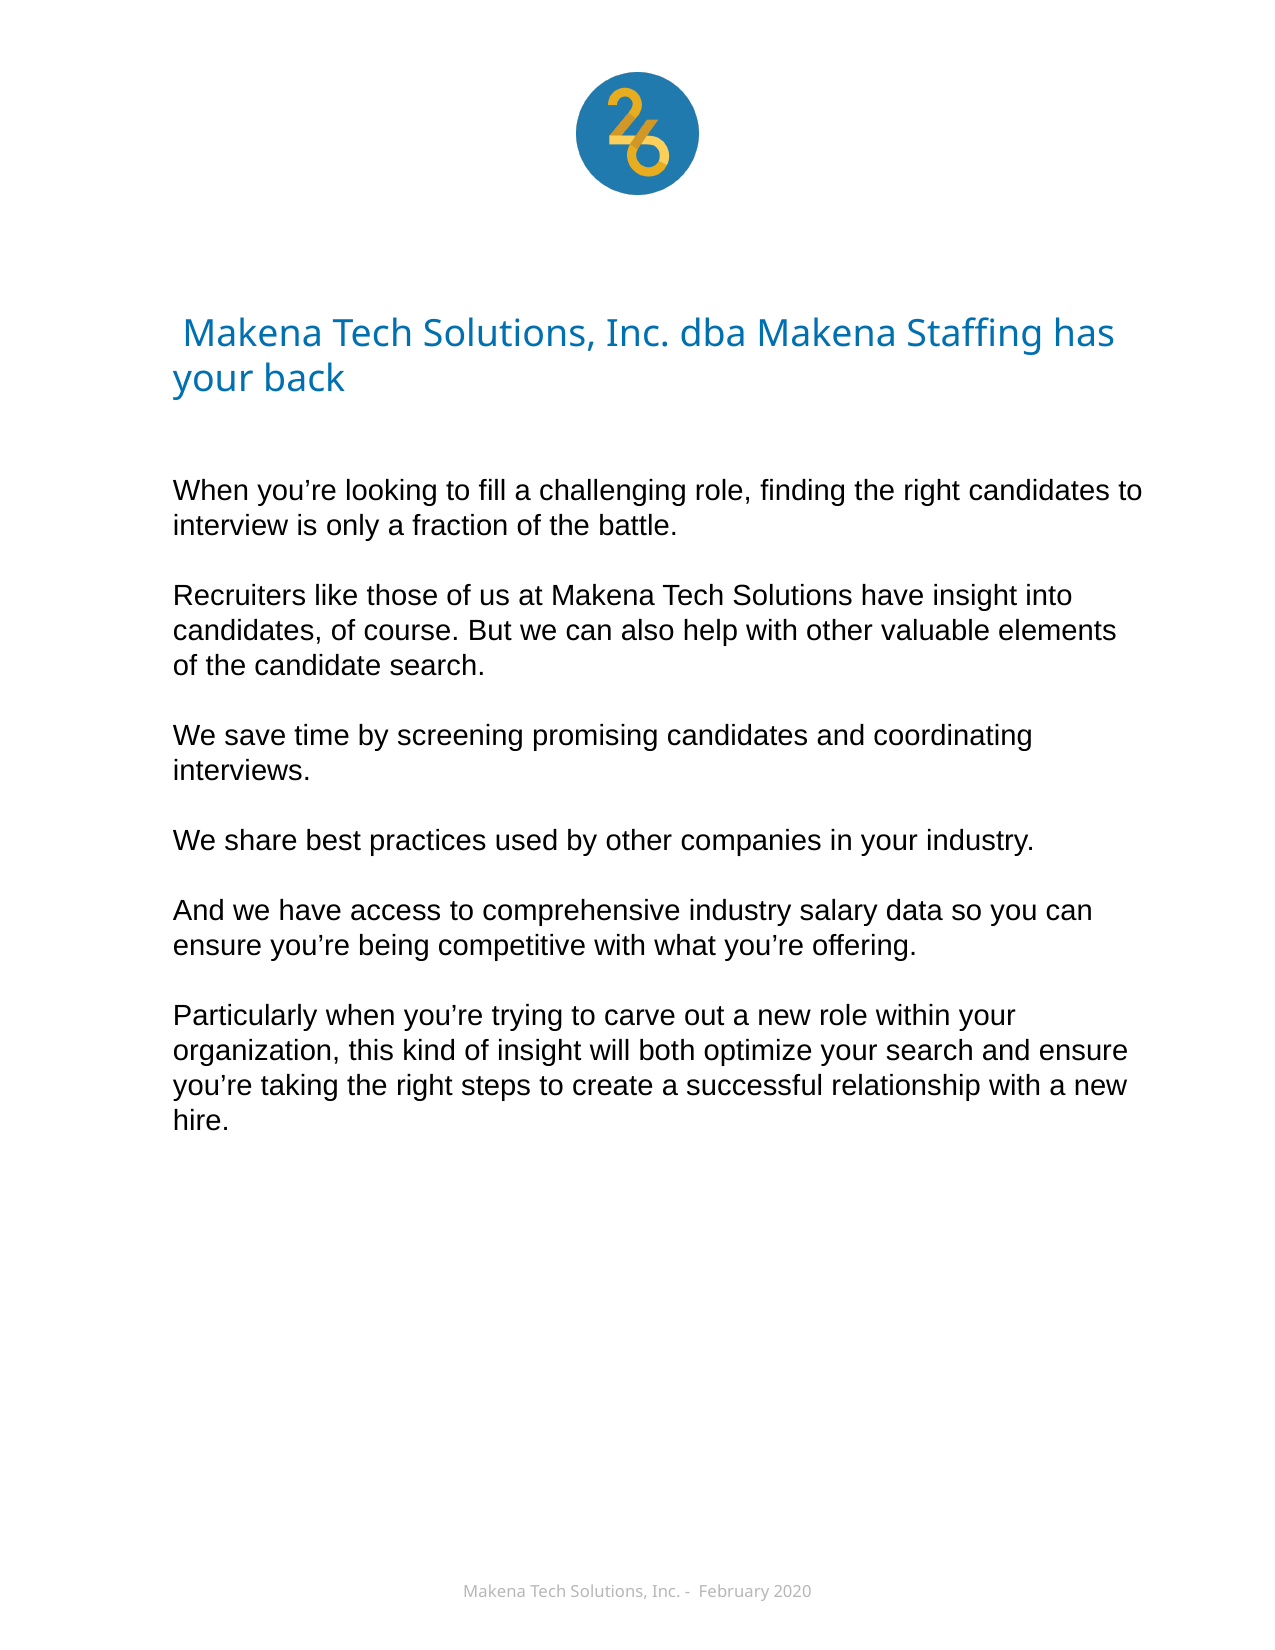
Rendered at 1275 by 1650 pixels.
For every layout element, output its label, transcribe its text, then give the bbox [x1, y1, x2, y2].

text_box Makena Tech Solutions, Inc. - February 2020 [334, 1563, 941, 1619]
text_box Makena Tech Solutions, Inc. dba Makena Staffing has your back [157, 293, 1166, 418]
text_box When you’re looking to fill a challenging role, finding the right candidates to interview is only a fraction of the battle. Recruiters like those of us at Makena Tech Solutions have insight into candidates, of course. But we can also help with other valuable elements of the candidate search. We save time by screening promising candidates and coordinating interviews. We share best practices used by other companies in your industry. And we have access to comprehensive industry salary data so you can ensure you’re being competitive with what you’re offering. Particularly when you’re trying to carve out a new role within your organization, this kind of insight will both optimize your search and ensure you’re taking the right steps to create a successful relationship with a new hire. [157, 456, 1166, 1281]
picture [575, 71, 700, 196]
